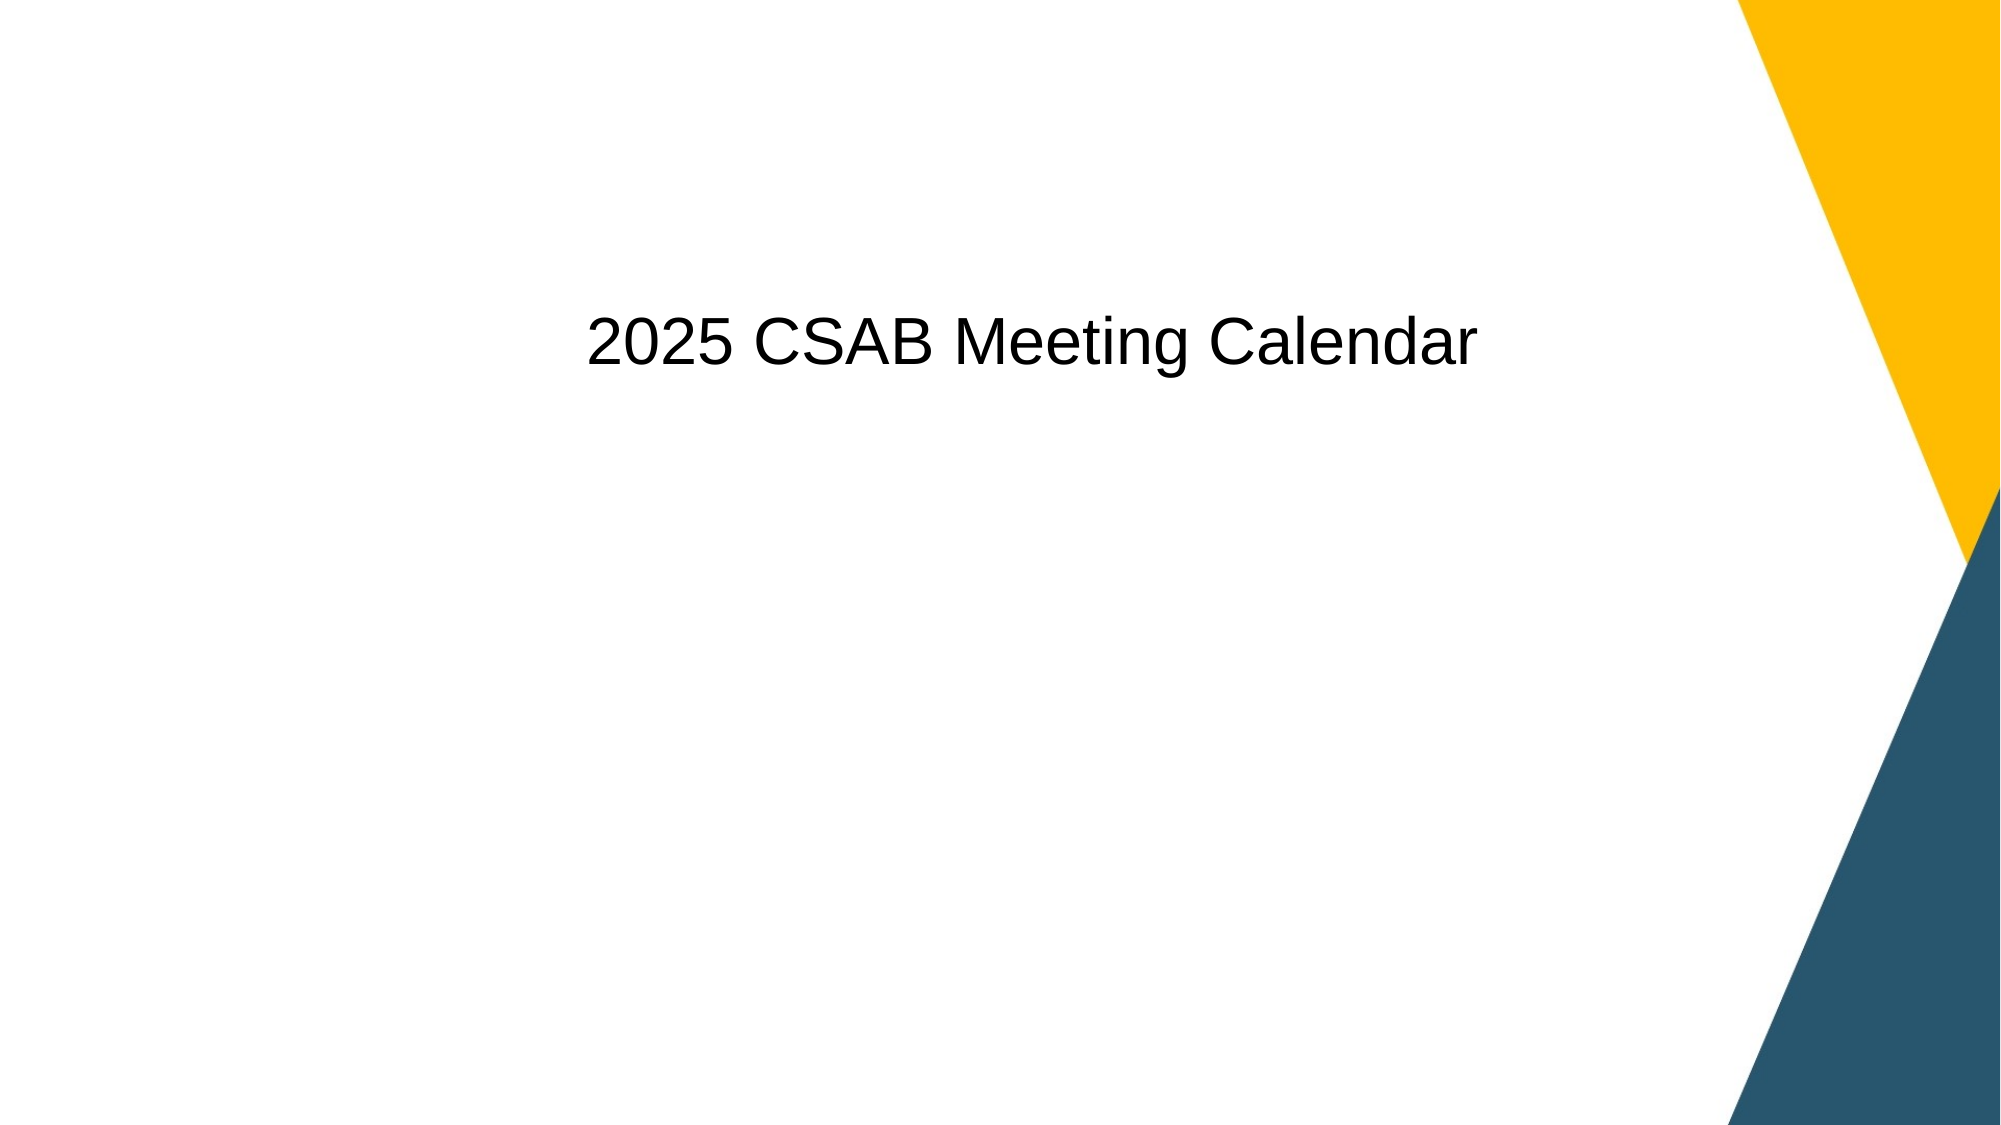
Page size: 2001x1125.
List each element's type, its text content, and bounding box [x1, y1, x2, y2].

picture [0, 0, 2001, 1125]
list 2025 CSAB Meeting Calendar [206, 299, 1785, 673]
